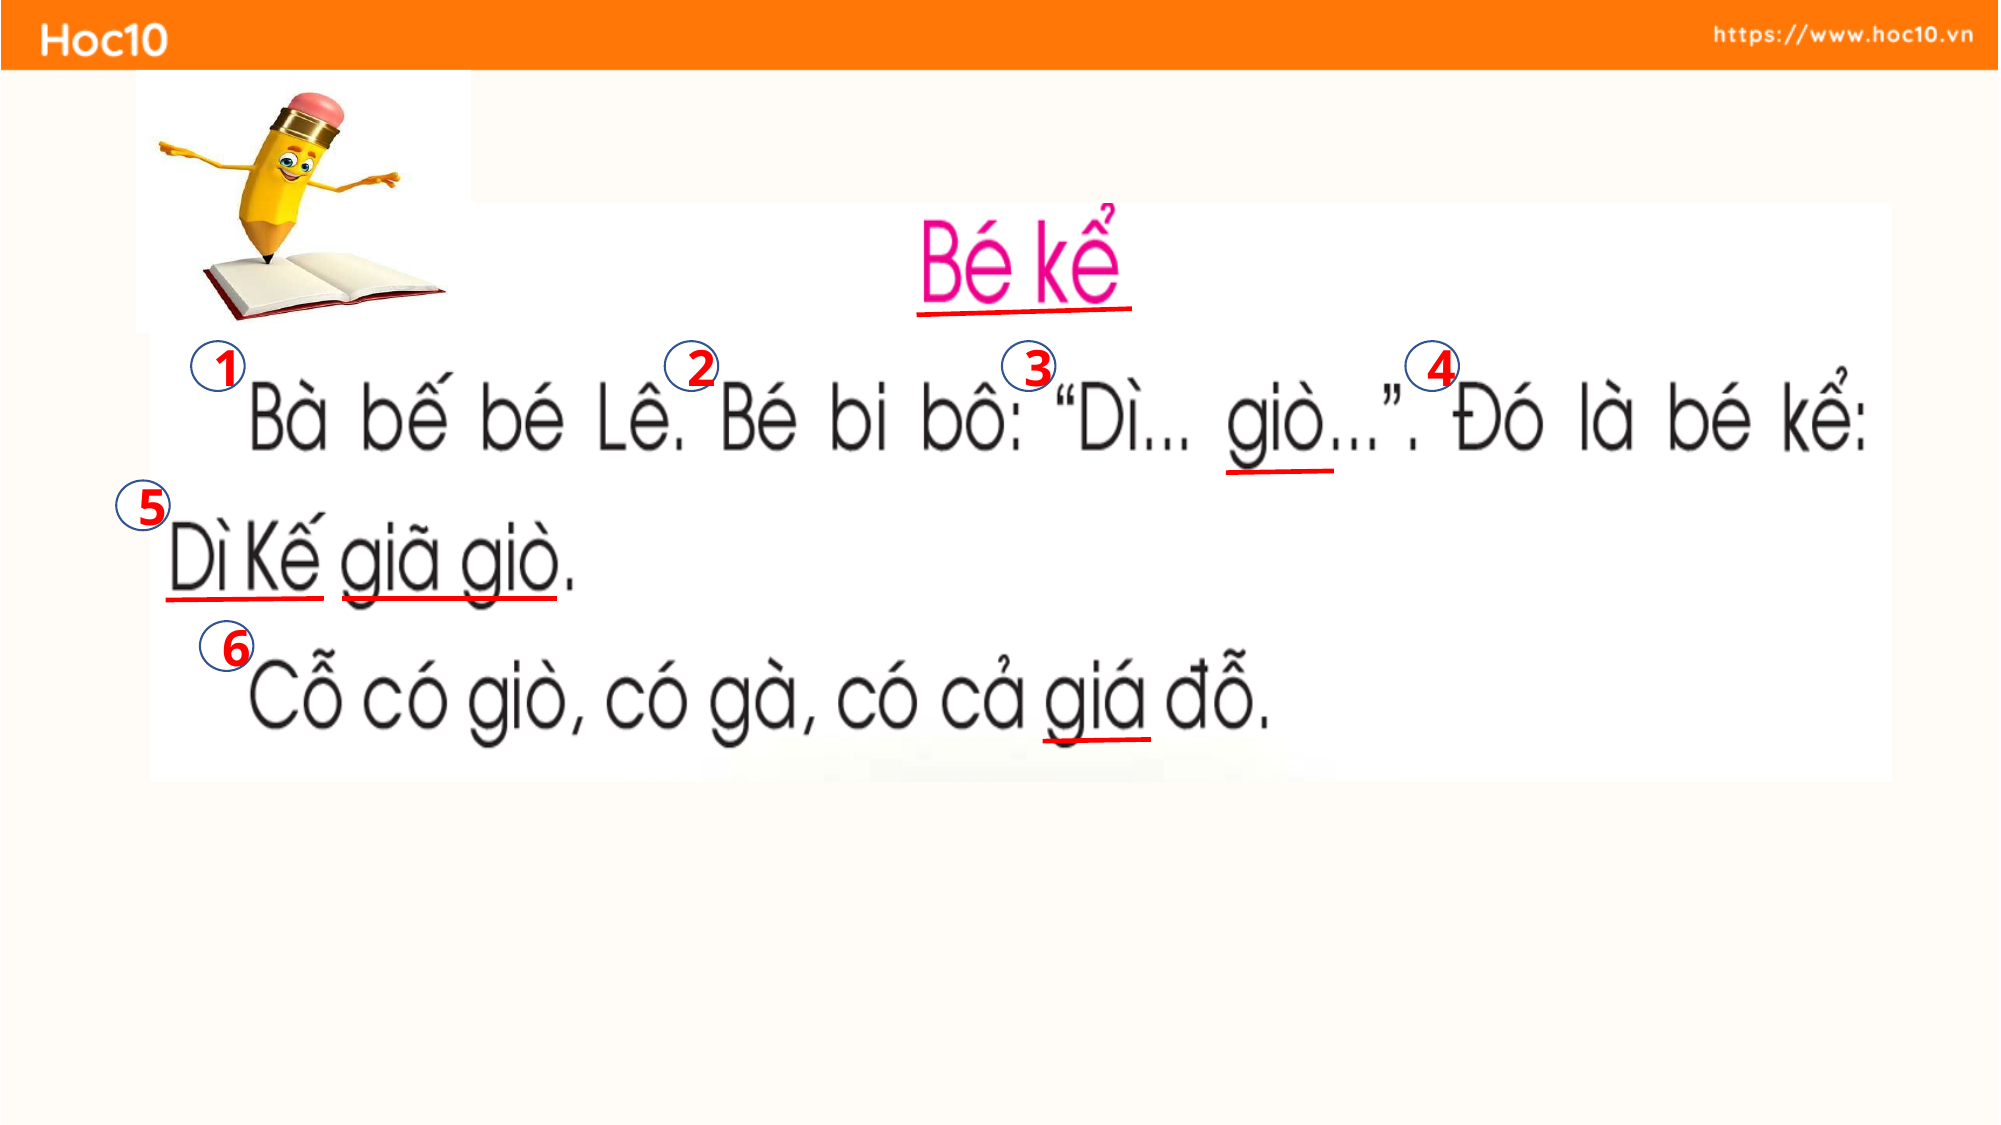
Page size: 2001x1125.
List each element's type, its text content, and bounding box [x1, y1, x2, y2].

text_box 5 [115, 479, 149, 532]
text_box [916, 308, 1132, 315]
picture [1, 0, 1998, 1125]
